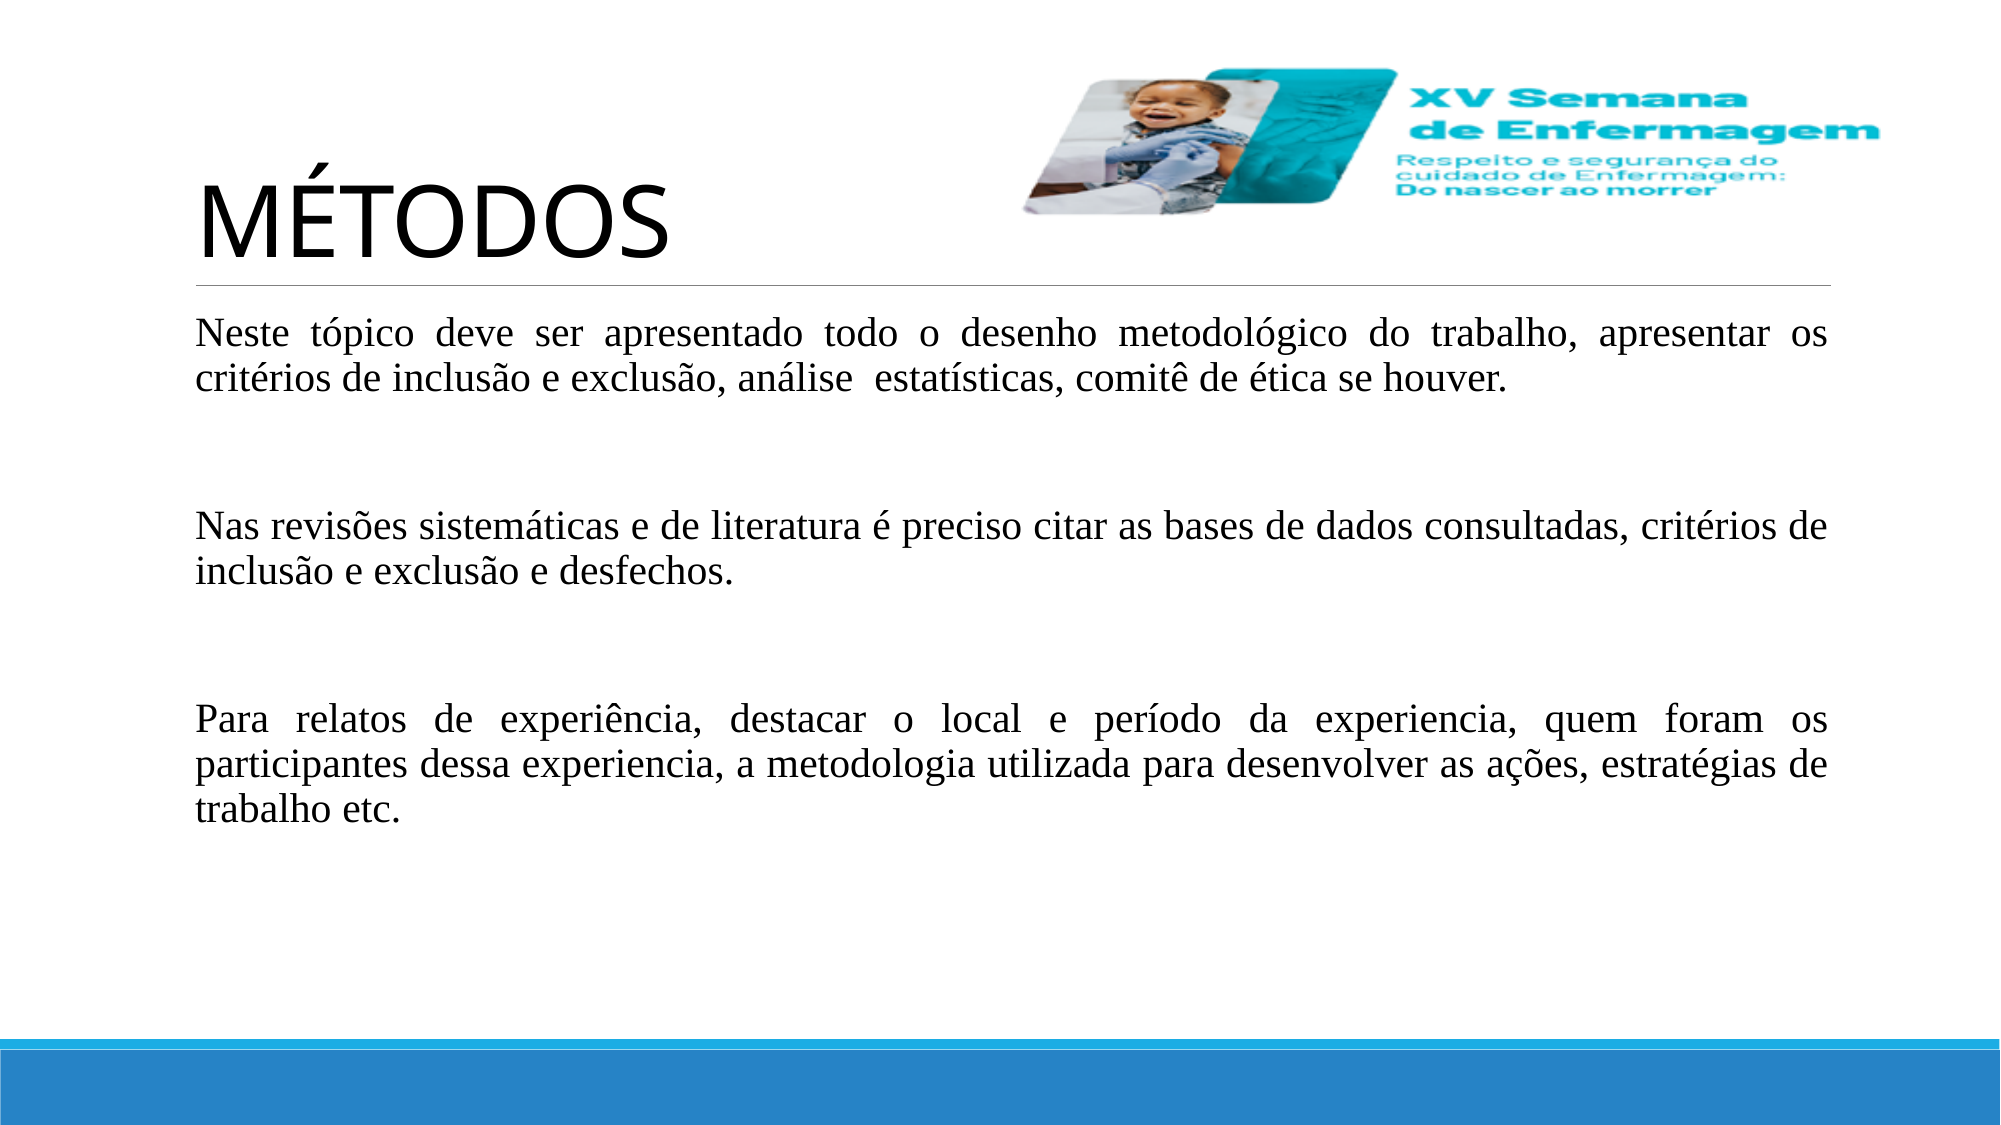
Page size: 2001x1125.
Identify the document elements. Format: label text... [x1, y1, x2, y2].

list Neste tópico deve ser apresentado todo o desenho metodológico do trabalho, apresentar os critérios de inclusão e exclusão, análise estatísticas, comitê de ética se houver. Nas revisões sistemáticas e de literatura é preciso citar as bases de dados consultadas, critérios de inclusão e exclusão e desfechos. Para relatos de experiência, destacar o local e período da experiencia, quem foram os participantes dessa experiencia, a metodologia utilizada para desenvolver as ações, estratégias de trabalho etc. [180, 302, 1830, 963]
picture [986, 46, 1919, 235]
title MÉTODOS [180, 47, 1830, 285]
